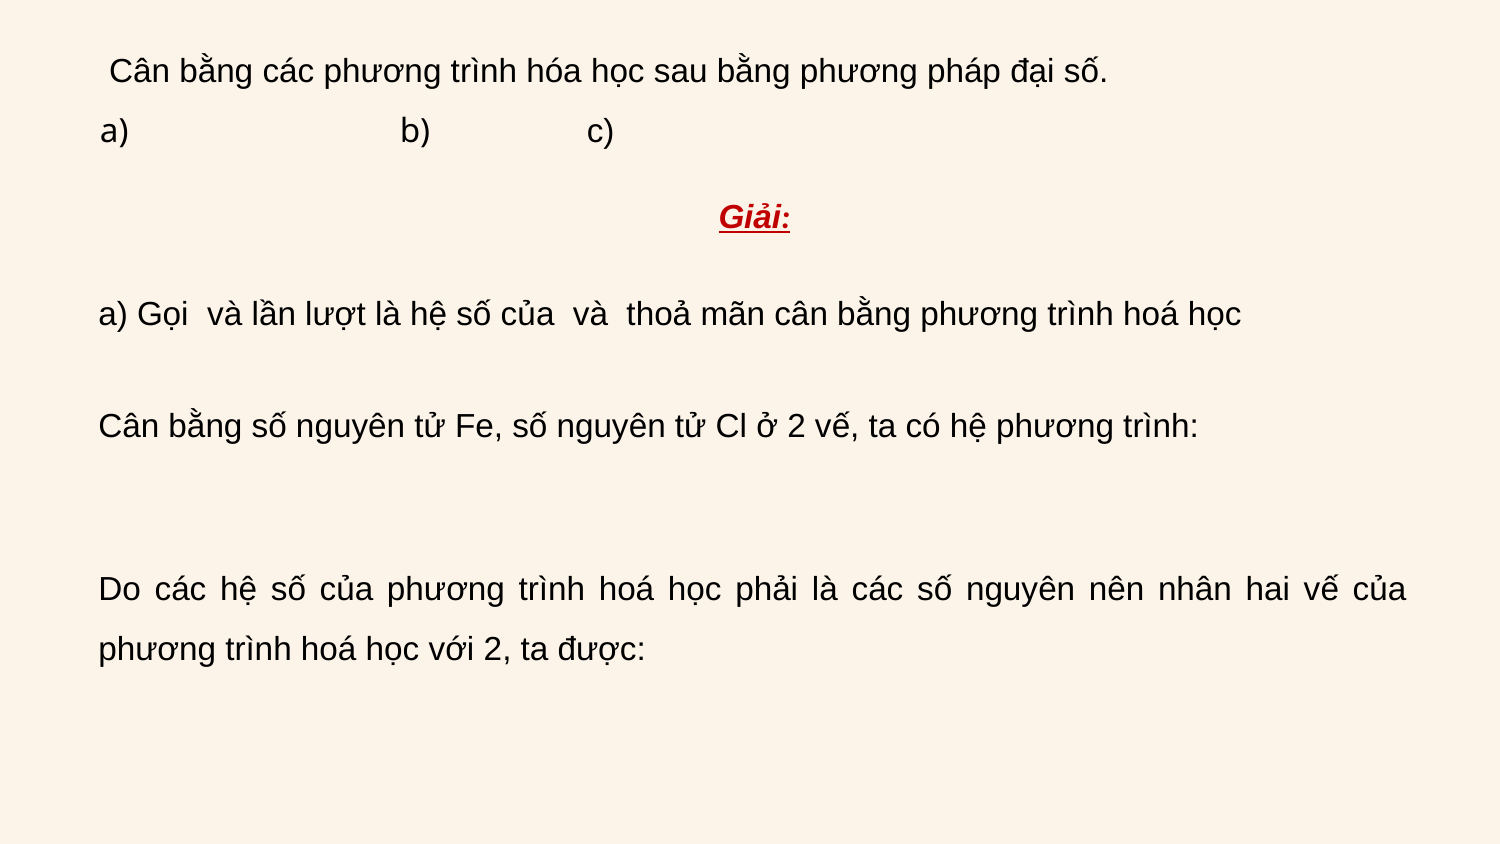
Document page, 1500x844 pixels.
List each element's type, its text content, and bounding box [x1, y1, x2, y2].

text_box Giải: [703, 188, 806, 243]
